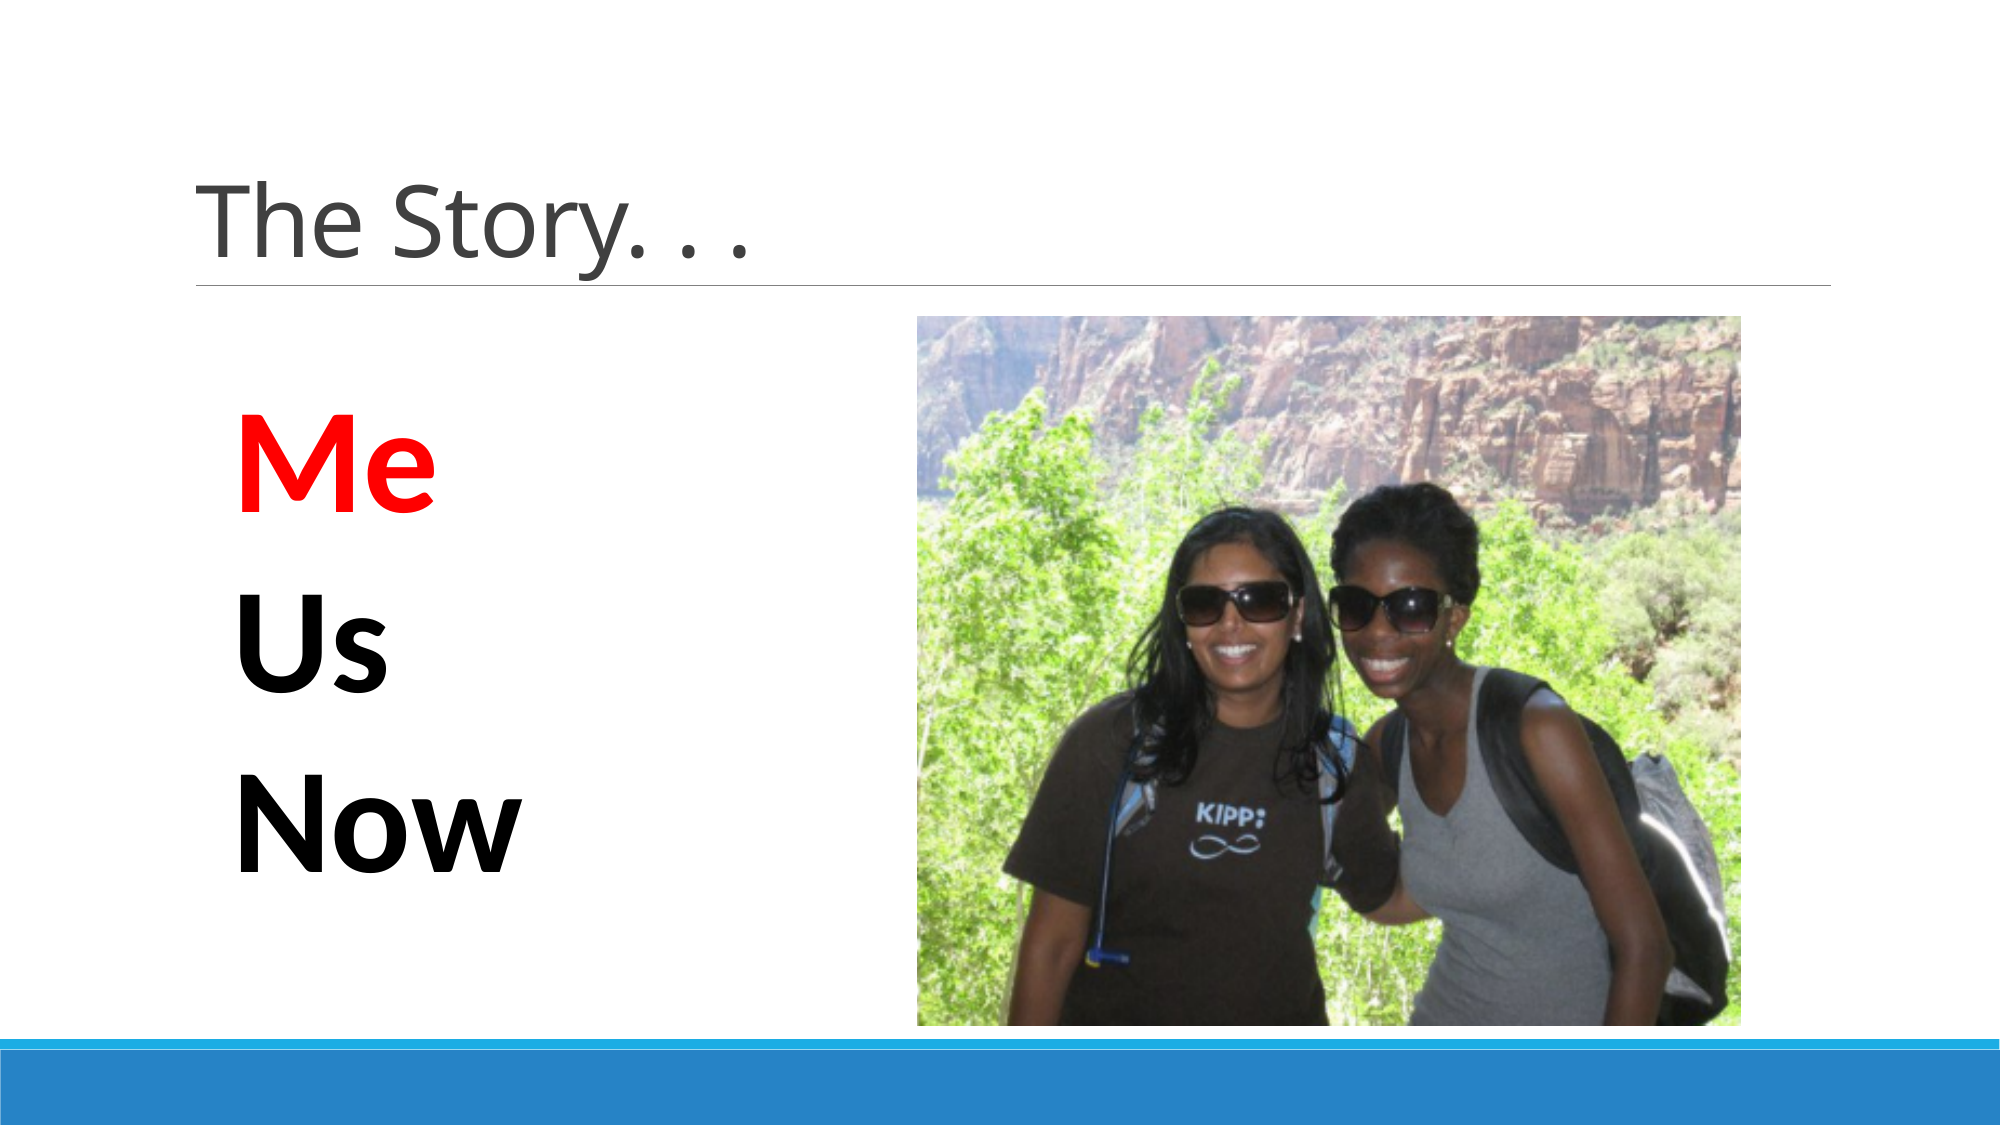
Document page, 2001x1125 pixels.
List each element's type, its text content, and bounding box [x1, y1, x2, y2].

text_box Me Us Now [217, 355, 600, 910]
picture [916, 315, 1741, 1026]
title The Story. . . [180, 47, 1830, 285]
